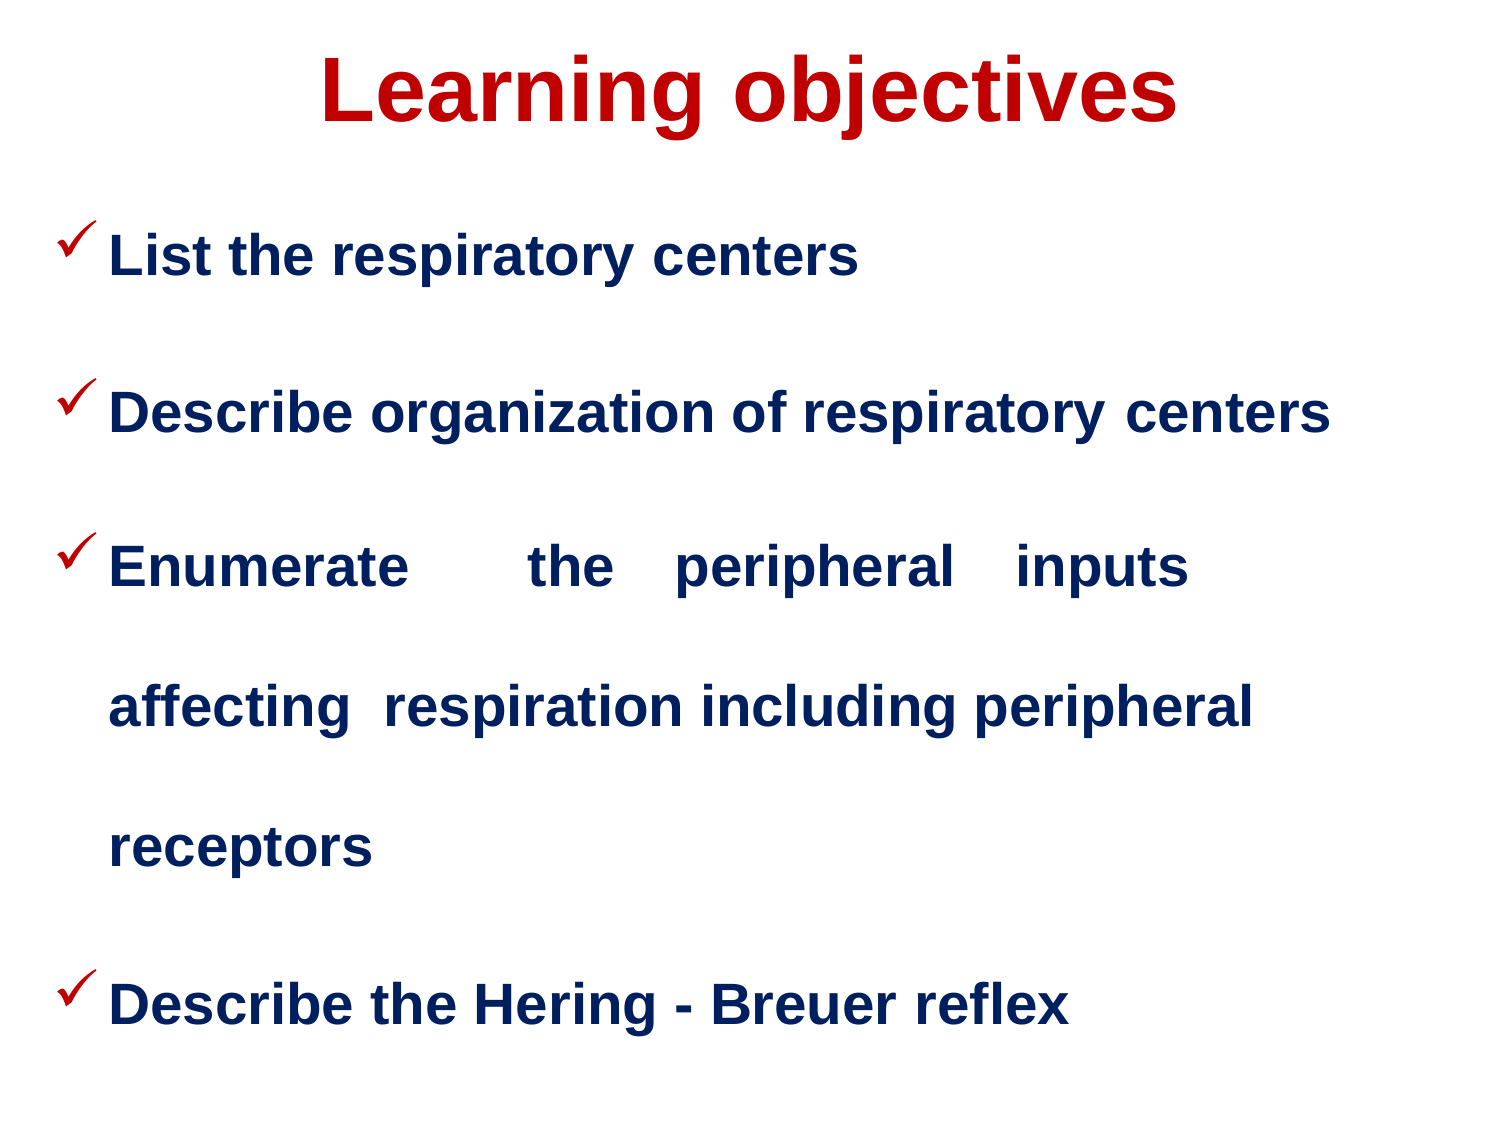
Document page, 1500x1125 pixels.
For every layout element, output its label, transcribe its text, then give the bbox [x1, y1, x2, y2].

title Learning objectives [317, 27, 1183, 214]
text_box List the respiratory centers Describe organization of respiratory centers Enumerate the peripheral inputs affecting respiration including peripheral receptors Describe the Hering - Breuer reflex [50, 214, 1438, 1036]
